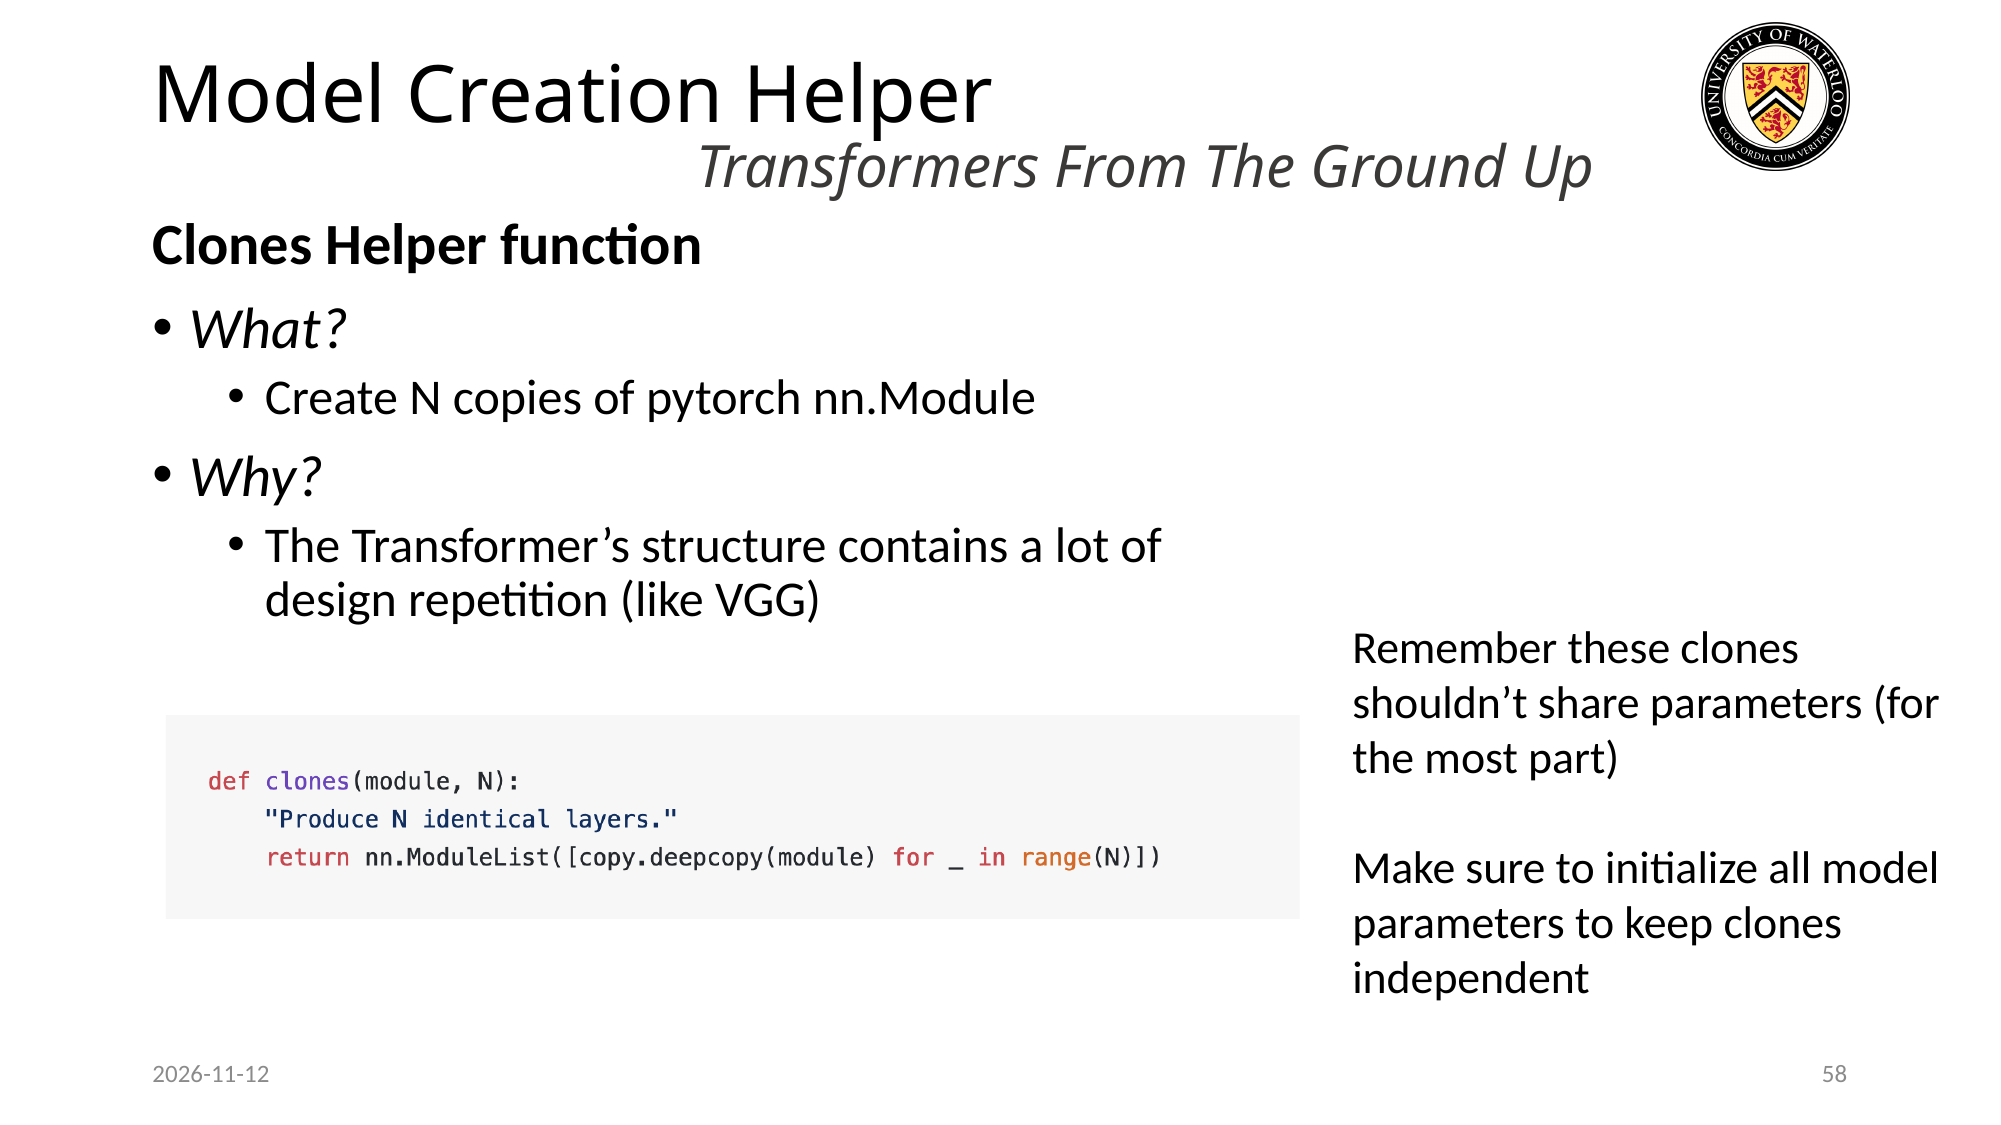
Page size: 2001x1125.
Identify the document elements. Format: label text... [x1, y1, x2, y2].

picture [165, 713, 1300, 919]
text_box Transformers From The Ground Up [149, 116, 1610, 221]
list Clones Helper function What? Create N copies of pytorch nn.Module Why? The Transformer’s structure contains a lot of design repetition (like VGG) [137, 206, 1272, 1014]
title Model Creation Helper [137, 22, 1863, 171]
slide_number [137, 1042, 588, 1103]
slide_number 58 [1412, 1042, 1863, 1103]
text_box Remember these clones shouldn’t share parameters (for the most part) Make sure to initialize all model parameters to keep clones independent [1337, 610, 1986, 1010]
